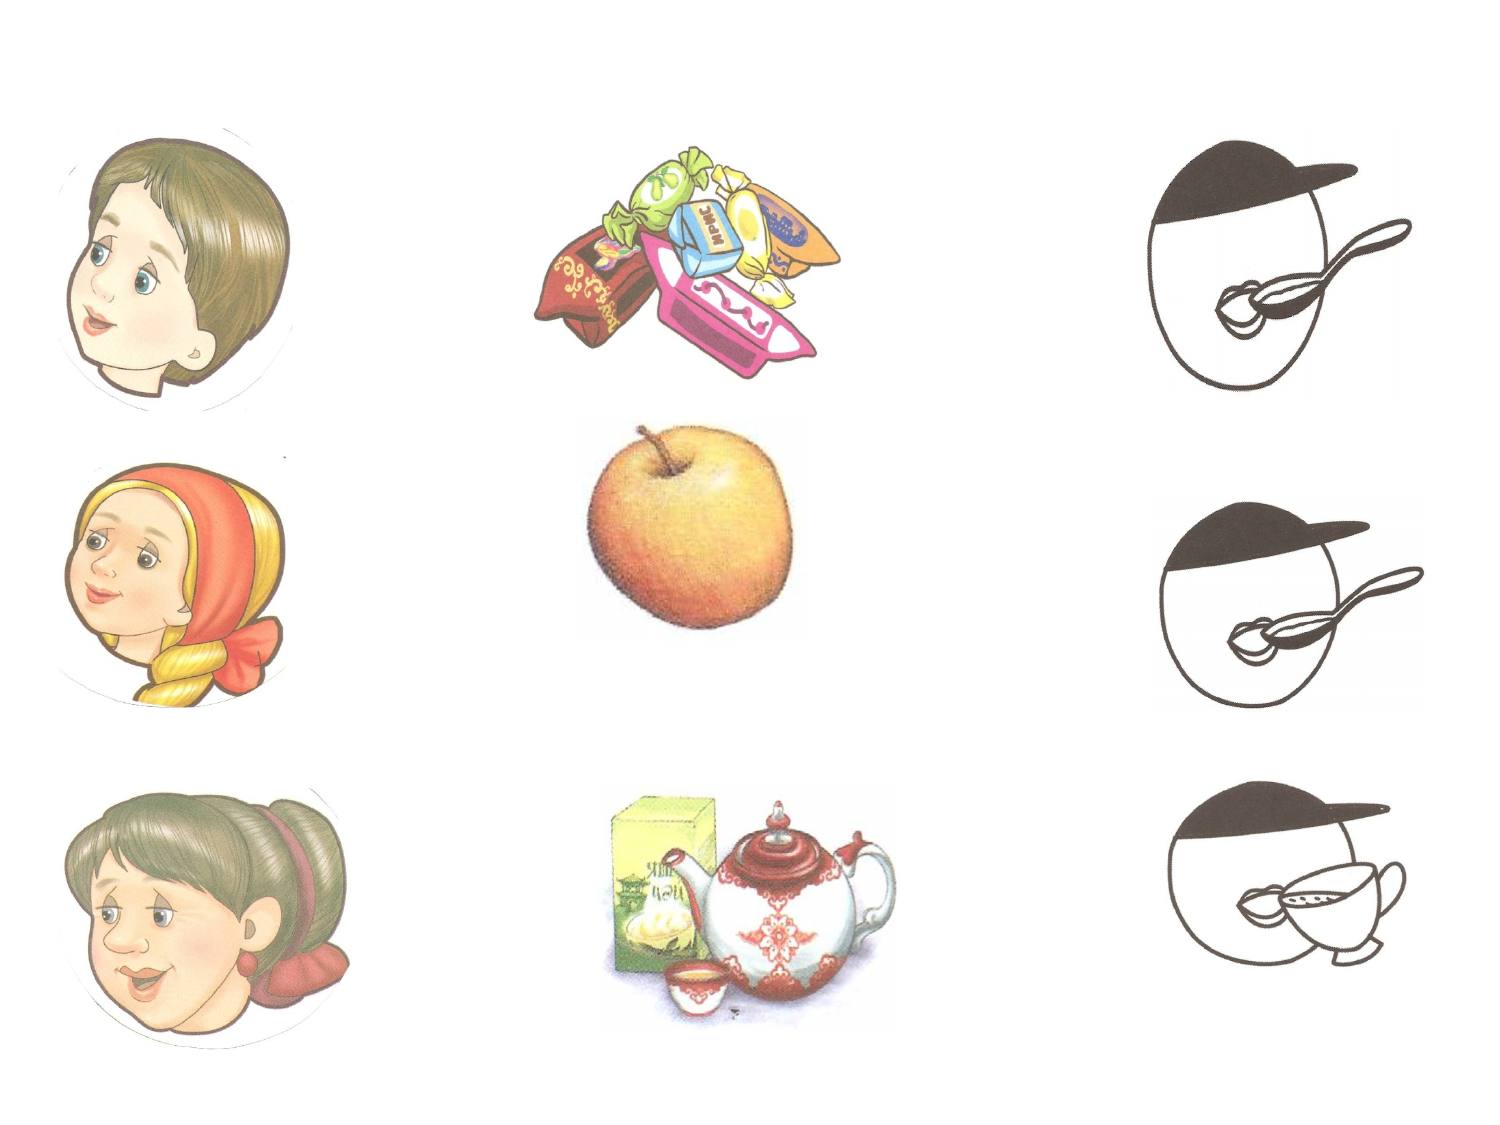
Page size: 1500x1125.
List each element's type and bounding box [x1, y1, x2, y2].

picture [1148, 491, 1430, 715]
picture [1159, 773, 1407, 973]
picture [573, 409, 808, 647]
picture [597, 784, 901, 1033]
picture [58, 128, 294, 411]
picture [58, 456, 286, 712]
picture [527, 140, 844, 387]
picture [58, 784, 352, 1051]
picture [1136, 128, 1419, 399]
